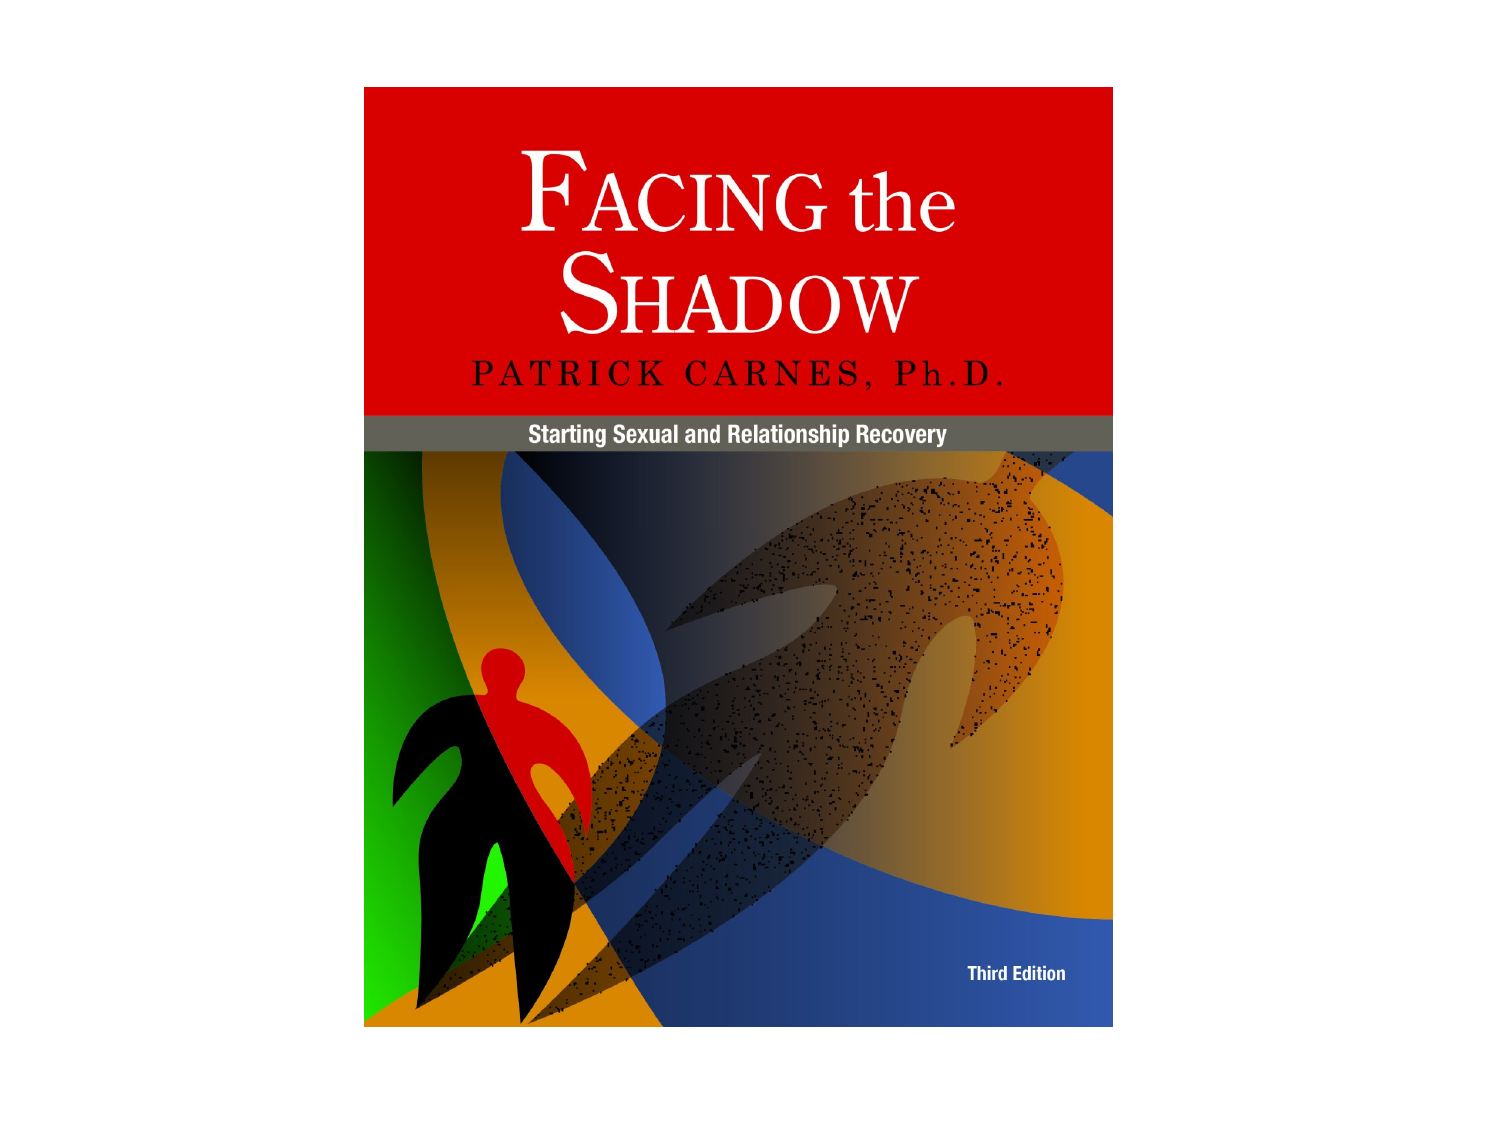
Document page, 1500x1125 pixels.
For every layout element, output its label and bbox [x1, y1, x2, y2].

picture [363, 87, 1113, 1027]
